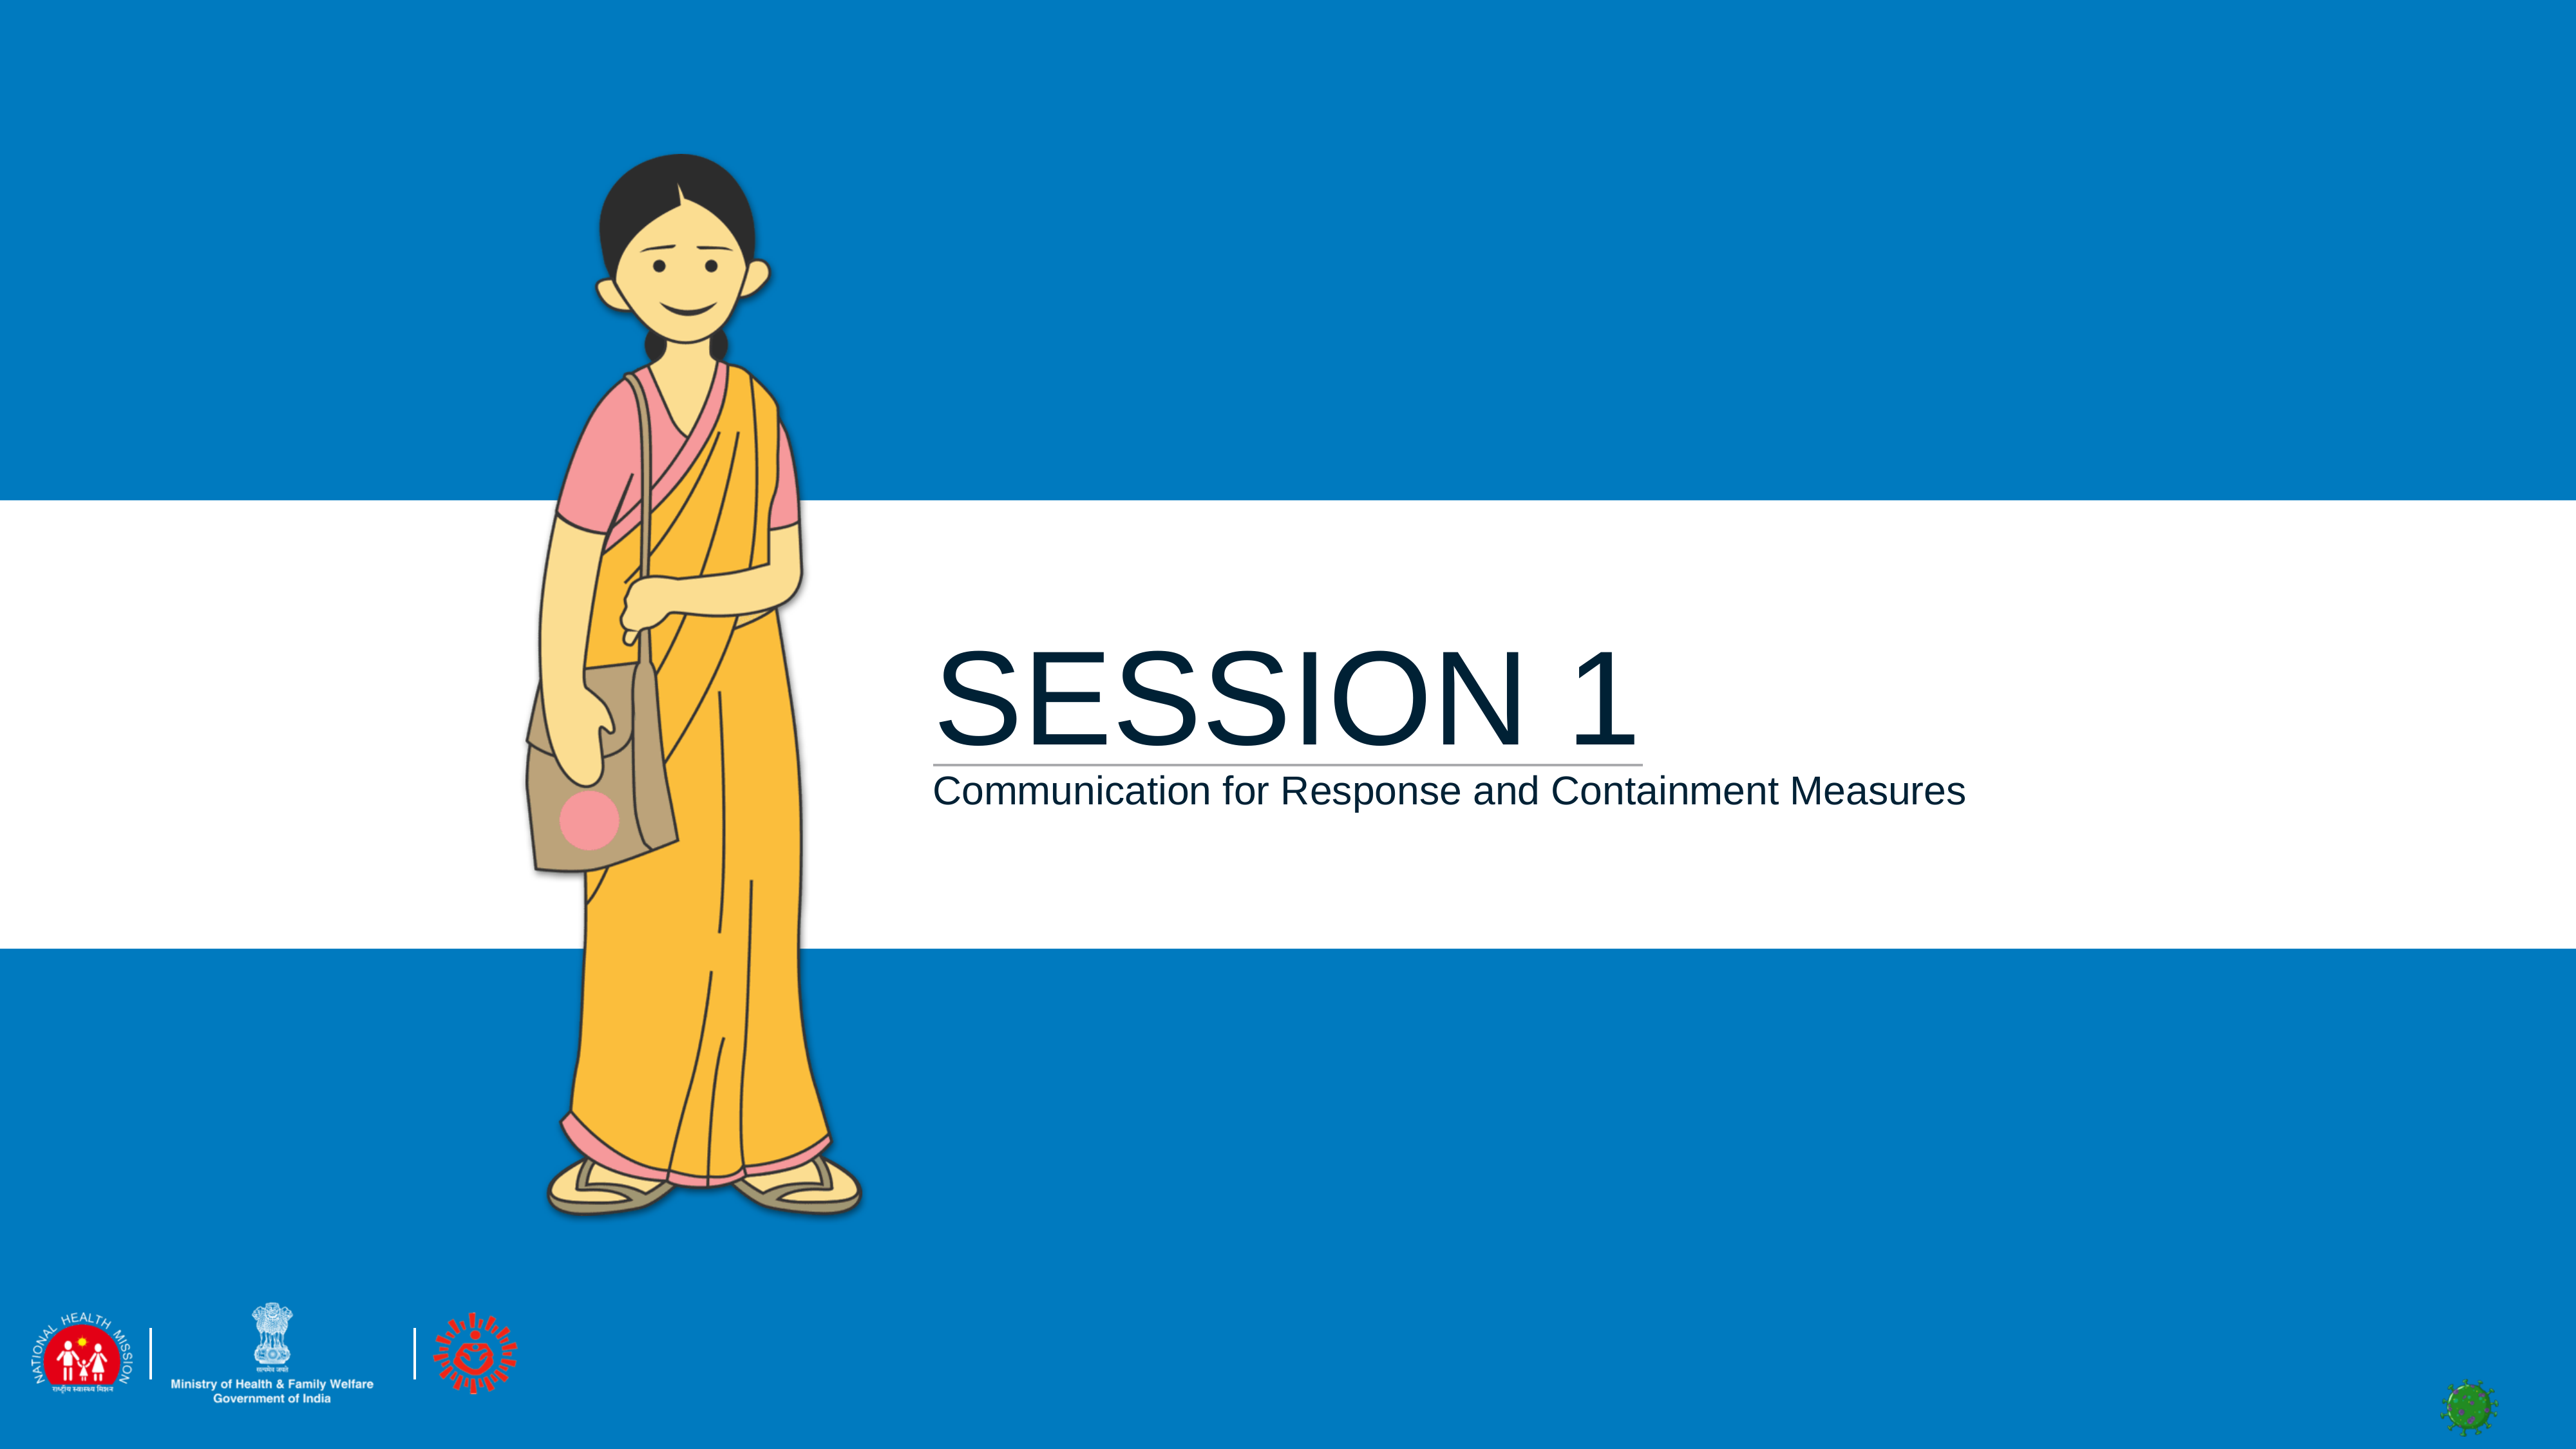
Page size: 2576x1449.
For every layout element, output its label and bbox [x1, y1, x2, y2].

text_box [31, 1300, 518, 1406]
text_box [863, 500, 2576, 949]
text_box [2439, 1379, 2576, 1449]
text_box [0, 500, 526, 949]
picture [526, 154, 863, 1216]
